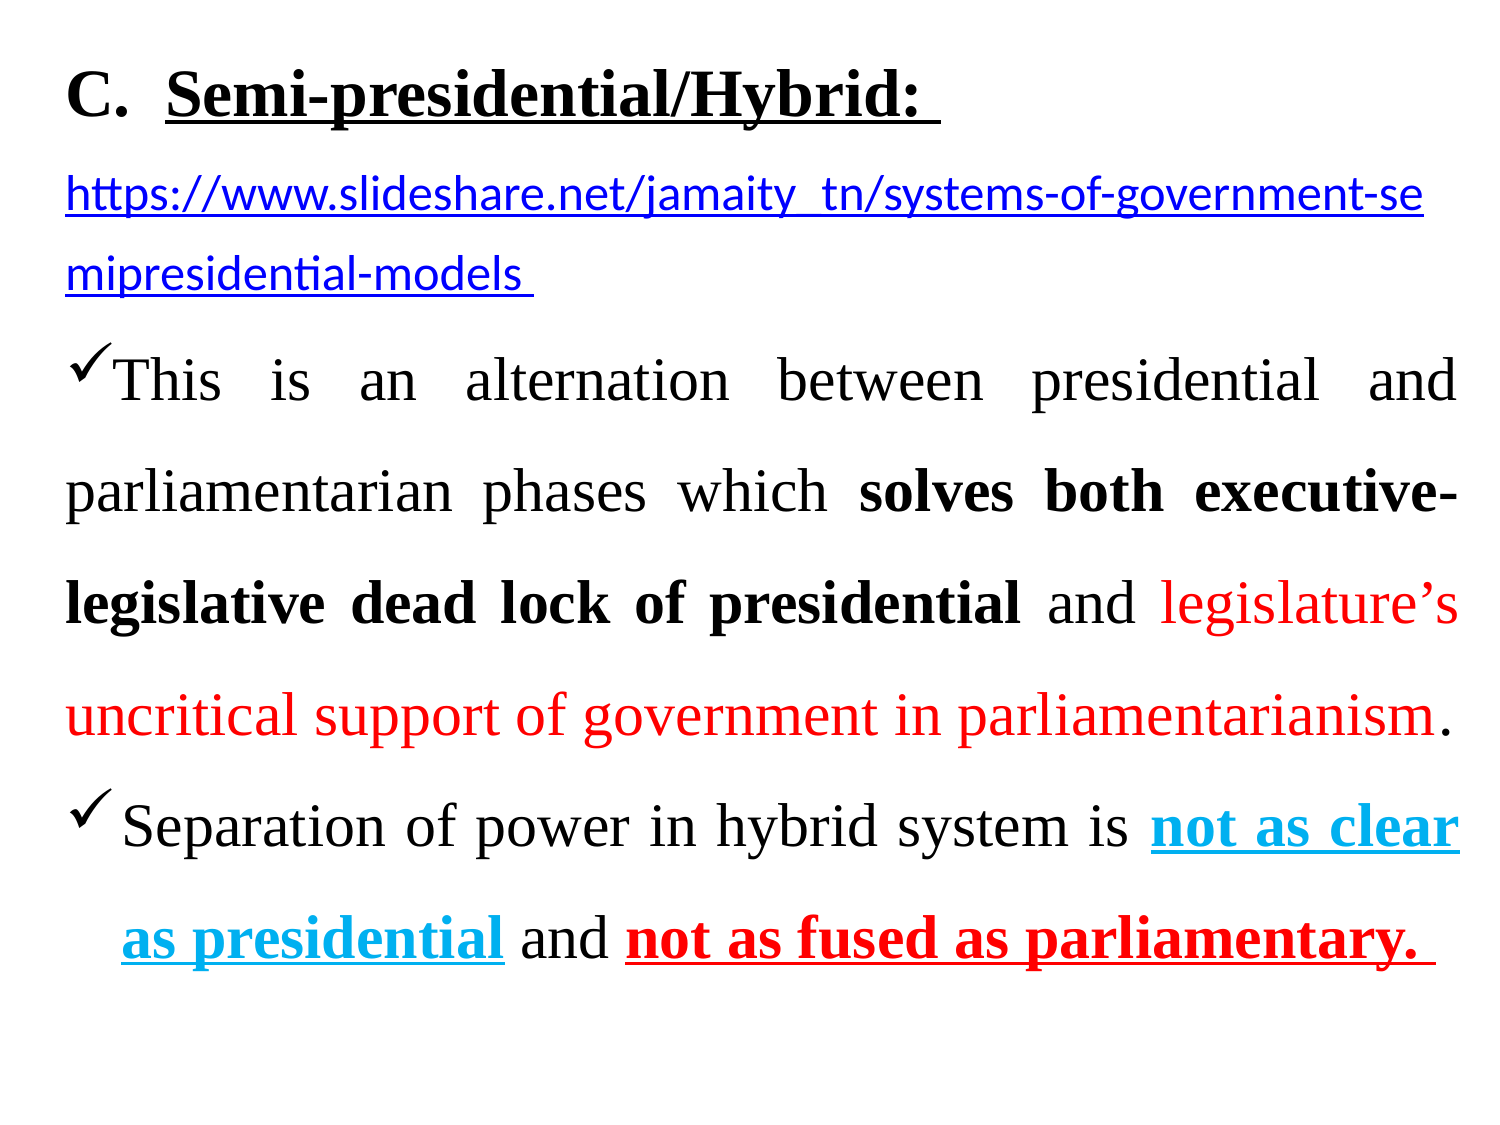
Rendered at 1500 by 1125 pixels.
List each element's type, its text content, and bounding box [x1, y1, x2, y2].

list C. Semi-presidential/Hybrid: https://www.slideshare.net/jamaity_tn/systems-of-government-semipresidential-models This is an alternation between presidential and parliamentarian phases which solves both executive-legislative dead lock of presidential and legislature’s uncritical support of government in parliamentarianism. Separation of power in hybrid system is not as clear as presidential and not as fused as parliamentary. [50, 0, 1475, 1063]
